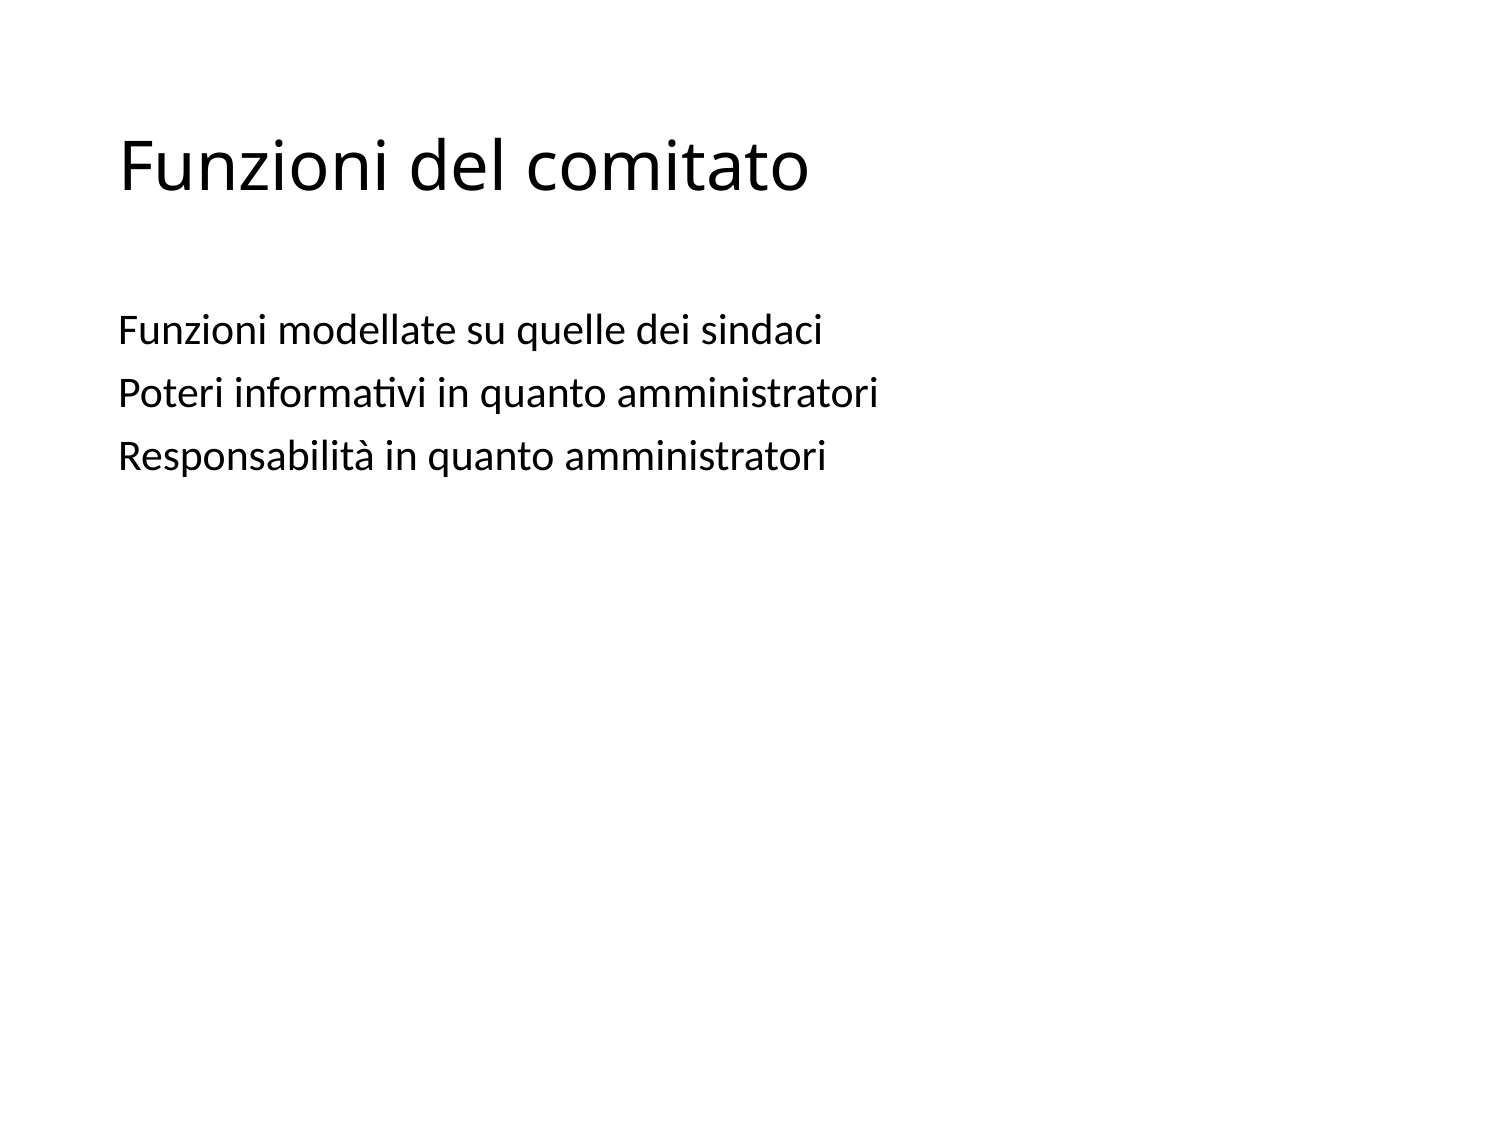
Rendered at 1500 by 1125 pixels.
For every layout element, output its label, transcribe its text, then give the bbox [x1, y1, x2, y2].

title Funzioni del comitato [103, 59, 1397, 278]
list Funzioni modellate su quelle dei sindaci Poteri informativi in quanto amministratori Responsabilità in quanto amministratori [103, 299, 1397, 1014]
